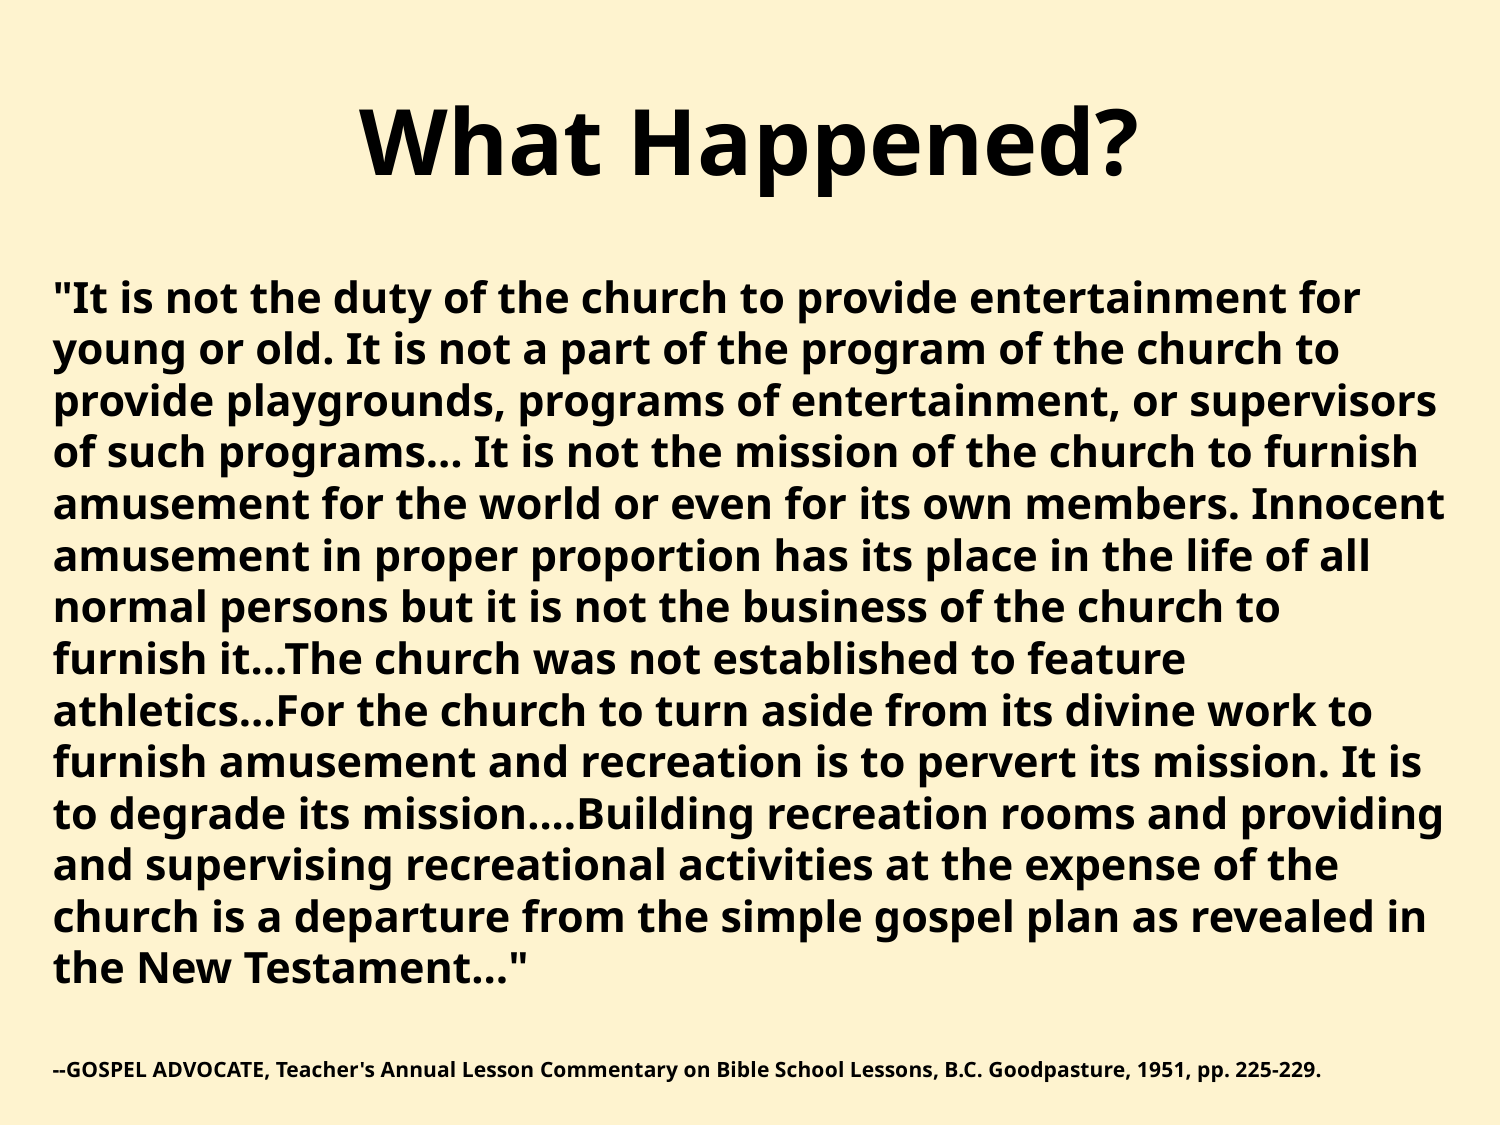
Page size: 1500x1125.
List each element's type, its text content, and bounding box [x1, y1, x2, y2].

title What Happened? [75, 45, 1425, 233]
list "It is not the duty of the church to provide entertainment for young or old. It is not a part of the program of the church to provide playgrounds, programs of entertainment, or supervisors of such programs… It is not the mission of the church to furnish amusement for the world or even for its own members. Innocent amusement in proper proportion has its place in the life of all normal persons but it is not the business of the church to furnish it...The church was not established to feature athletics...For the church to turn aside from its divine work to furnish amusement and recreation is to pervert its mission. It is to degrade its mission....Building recreation rooms and providing and supervising recreational activities at the expense of the church is a departure from the simple gospel plan as revealed in the New Testament…" --GOSPEL ADVOCATE, Teacher's Annual Lesson Commentary on Bible School Lessons, B.C. Goodpasture, 1951, pp. 225-229. [37, 262, 1463, 1125]
